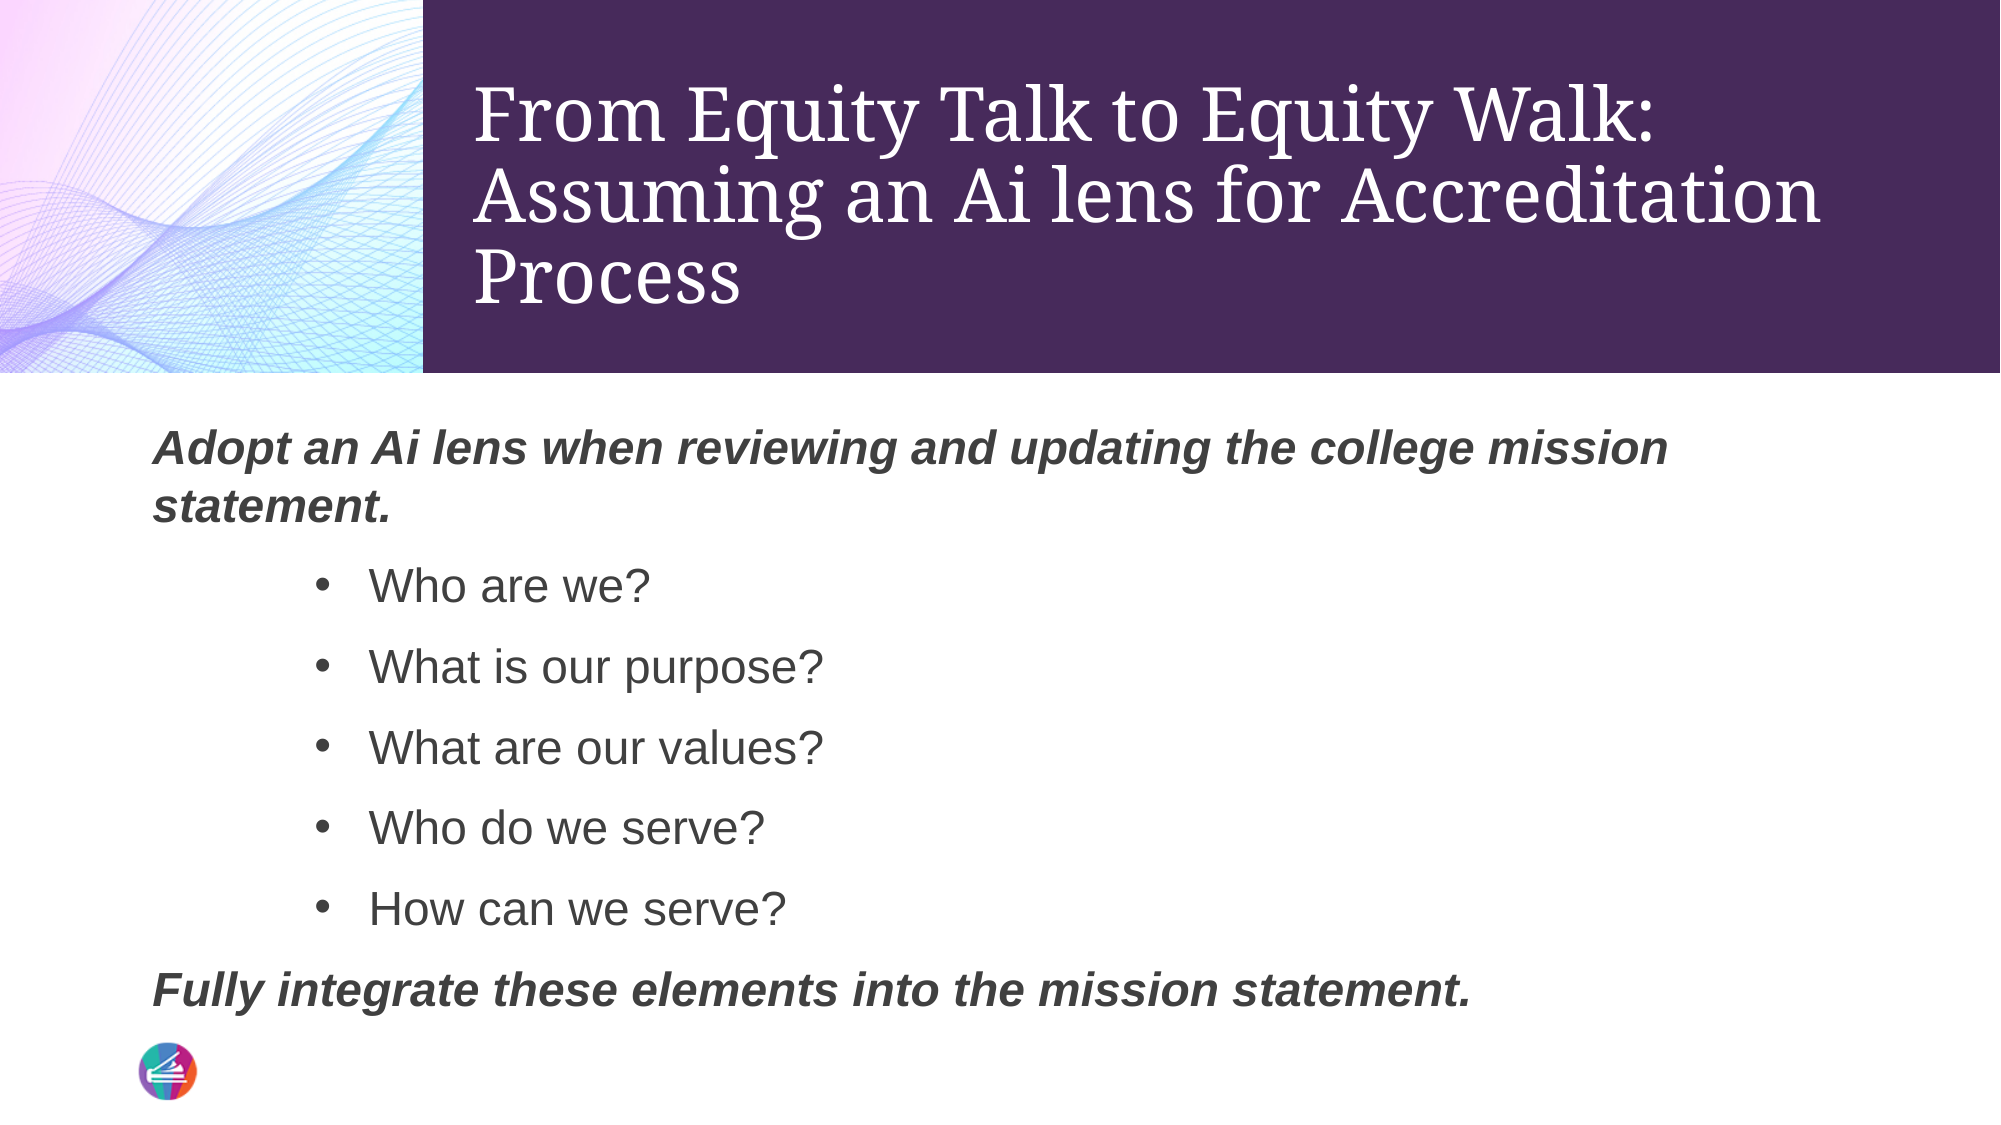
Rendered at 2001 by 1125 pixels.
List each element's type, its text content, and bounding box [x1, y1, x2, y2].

title From Equity Talk to Equity Walk: Assuming an Ai lens for Accreditation Process [458, 59, 1971, 337]
picture [136, 1040, 199, 1103]
picture [0, 0, 423, 373]
list Adopt an Ai lens when reviewing and updating the college mission statement. Who are we? What is our purpose? What are our values? Who do we serve? How can we serve? Fully integrate these elements into the mission statement. [137, 409, 1863, 1027]
